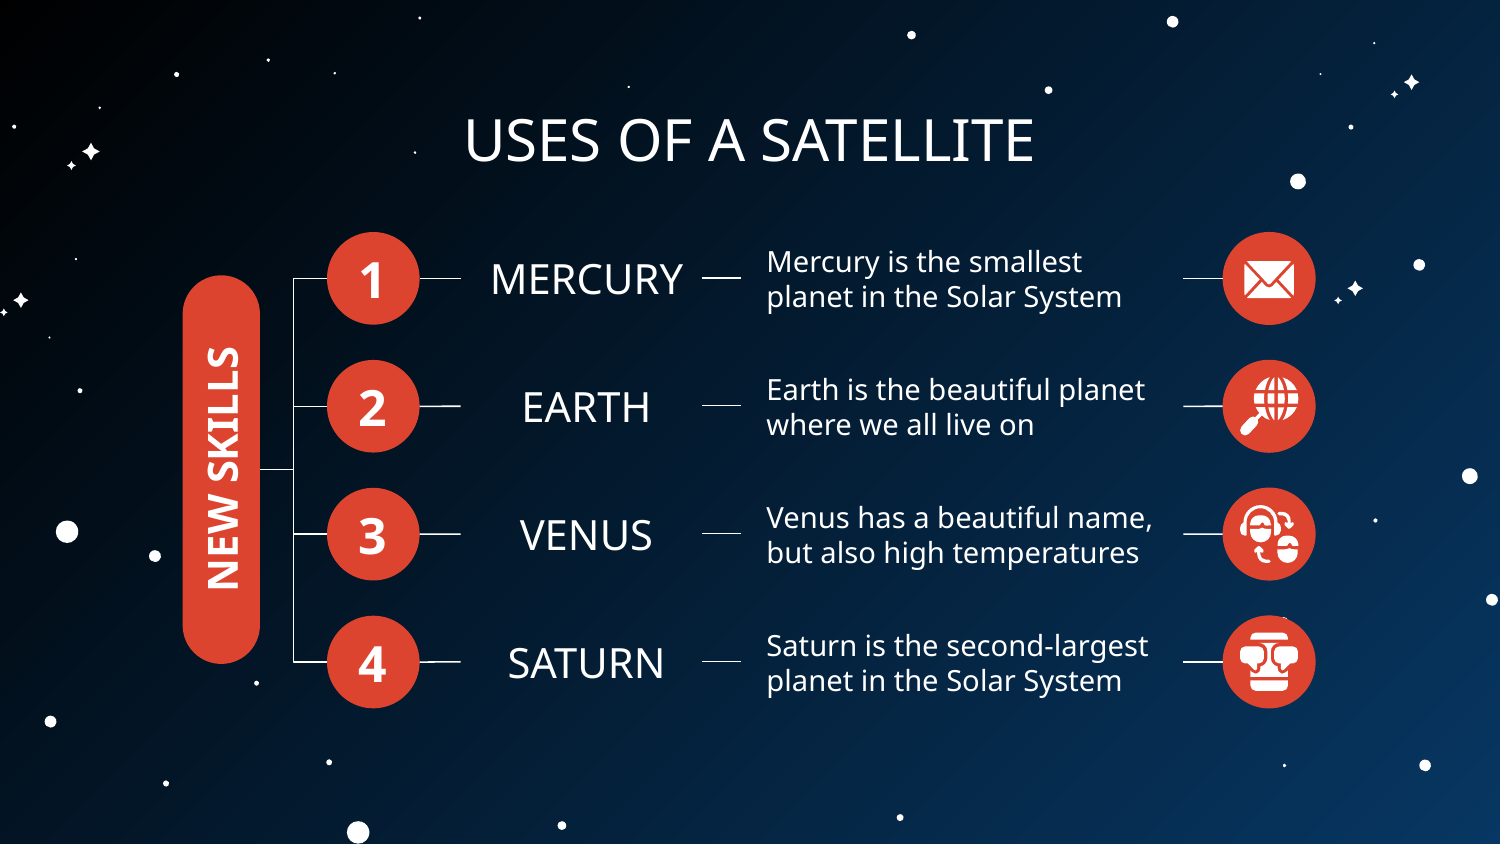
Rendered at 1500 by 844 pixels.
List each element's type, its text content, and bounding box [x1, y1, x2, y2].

text_box MERCURY [460, 248, 713, 309]
text_box VENUS [460, 504, 713, 564]
text_box 3 [332, 487, 420, 581]
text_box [259, 406, 328, 469]
text_box [1222, 359, 1316, 441]
text_box [1222, 615, 1316, 694]
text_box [1239, 632, 1299, 691]
text_box 2 [332, 359, 420, 453]
text_box [1242, 443, 1298, 453]
title USES OF A SATELLITE [116, 88, 1383, 183]
text_box NEW SKILLS [182, 275, 254, 664]
text_box EARTH [460, 376, 713, 436]
subtitle Mercury is the smallest planet in the Solar System [751, 233, 1184, 324]
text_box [259, 278, 328, 405]
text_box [1239, 504, 1299, 564]
subtitle Saturn is the second-largest planet in the Solar System [751, 616, 1184, 707]
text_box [259, 541, 328, 663]
subtitle Earth is the beautiful planet where we all live on [751, 361, 1184, 452]
text_box [1241, 699, 1298, 709]
text_box [1222, 231, 1316, 325]
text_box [259, 469, 328, 535]
text_box SATURN [460, 632, 713, 692]
text_box [1222, 487, 1316, 567]
text_box [1242, 572, 1296, 581]
text_box 4 [327, 615, 420, 709]
subtitle Venus has a beautiful name, but also high temperatures [751, 489, 1184, 580]
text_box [1244, 260, 1295, 299]
text_box 1 [327, 232, 420, 325]
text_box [1239, 376, 1299, 436]
